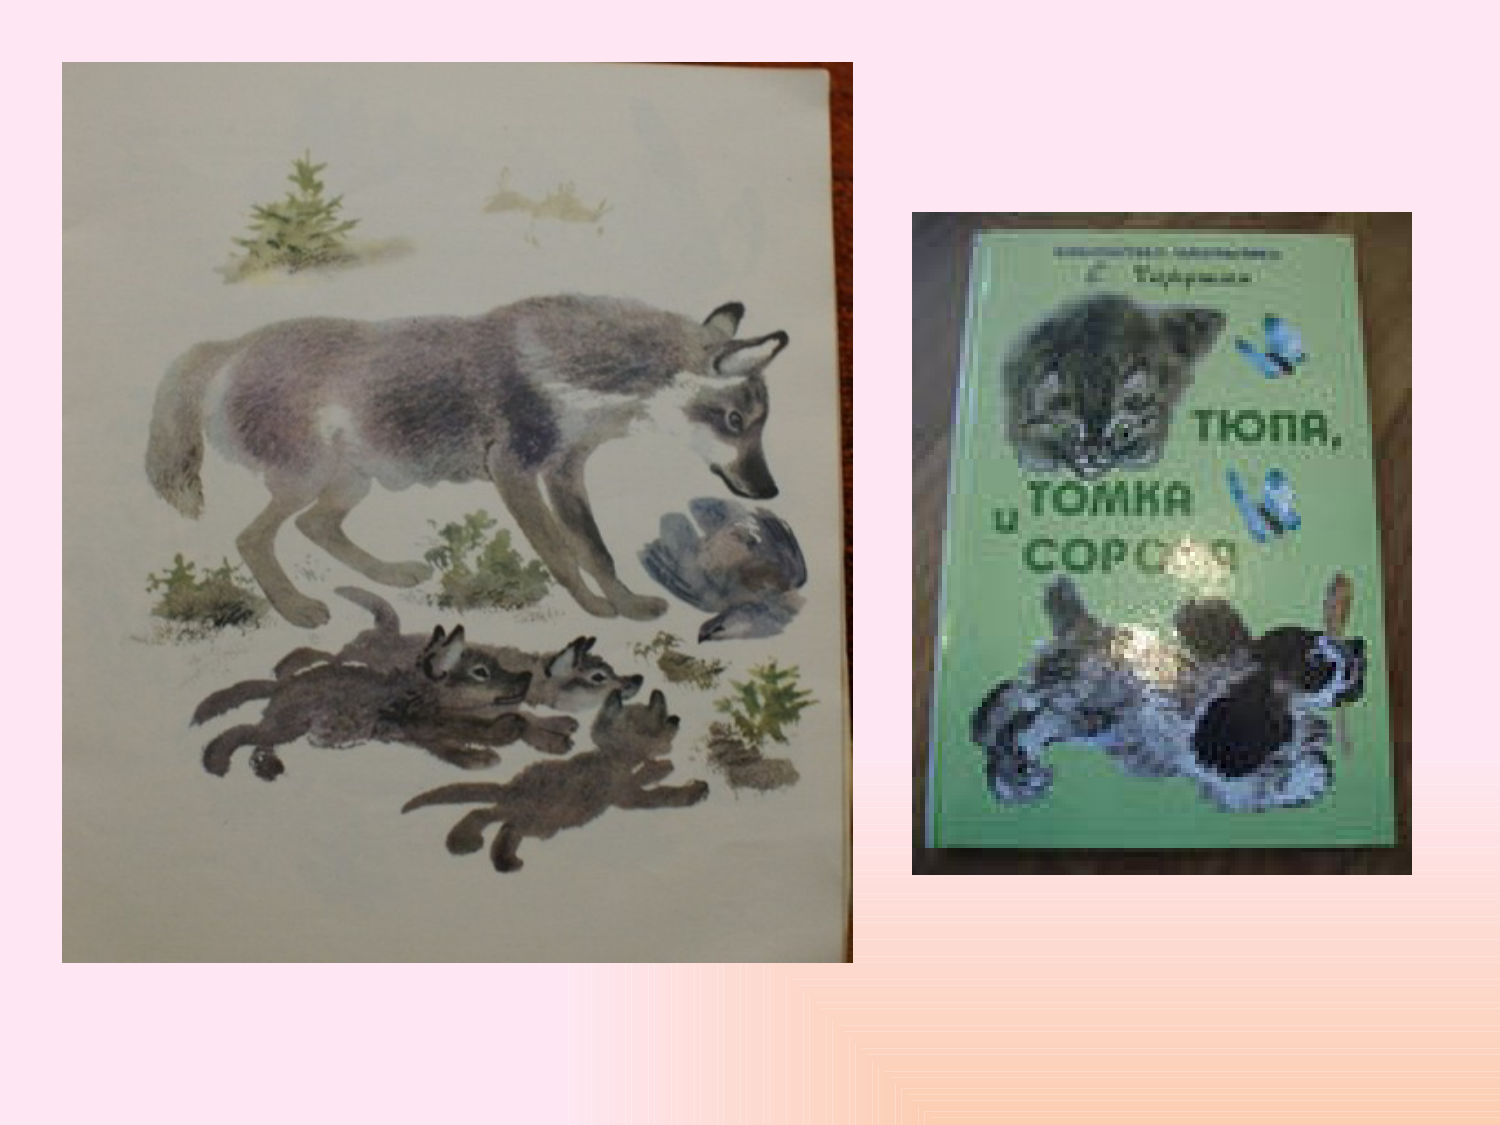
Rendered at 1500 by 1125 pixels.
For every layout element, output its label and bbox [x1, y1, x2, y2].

picture [62, 62, 853, 963]
picture [912, 212, 1412, 876]
